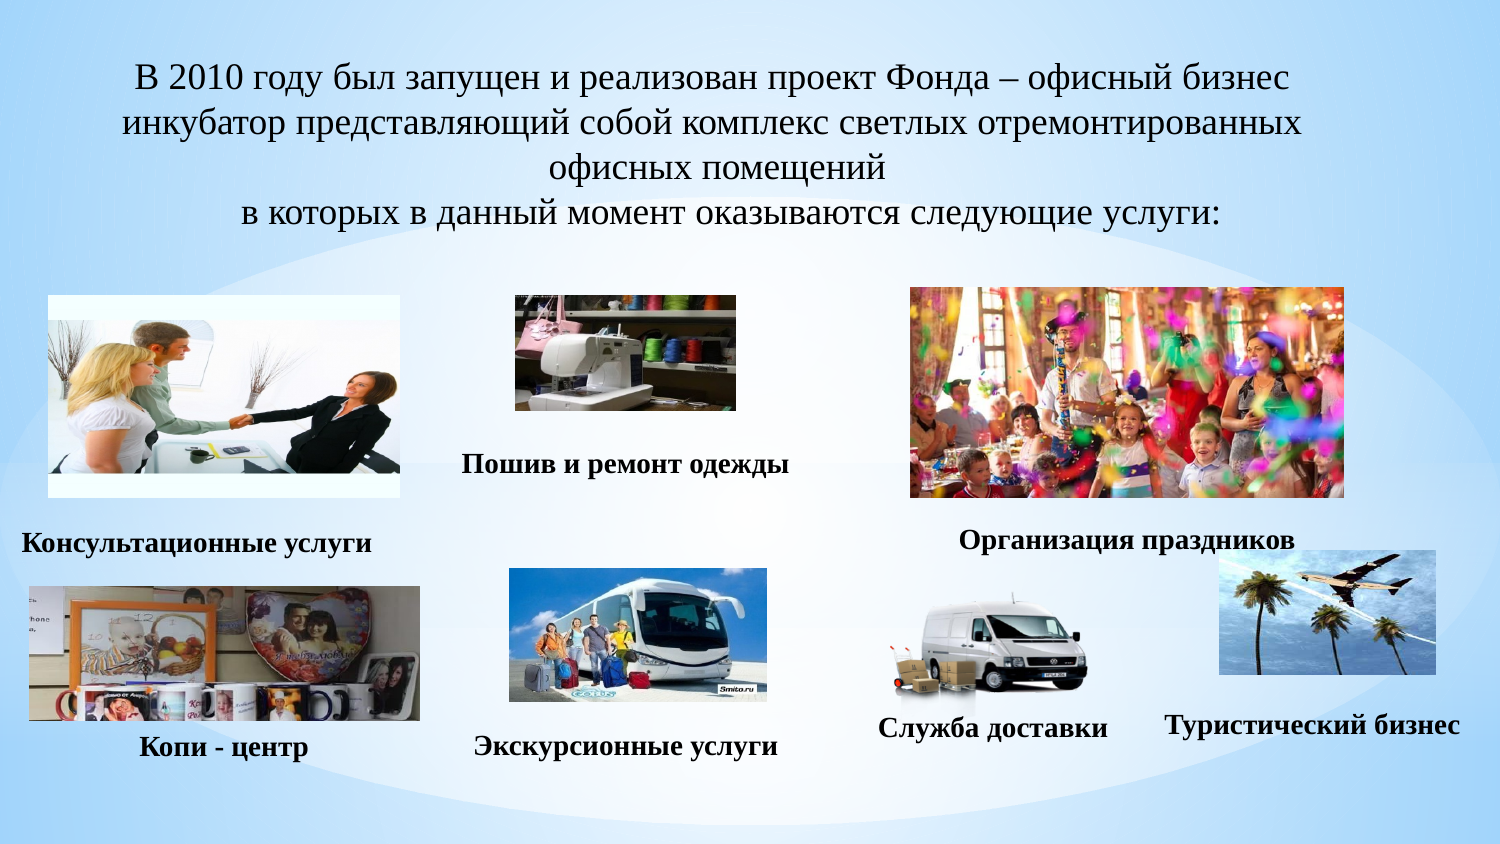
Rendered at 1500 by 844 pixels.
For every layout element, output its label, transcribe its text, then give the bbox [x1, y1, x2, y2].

text_box В 2010 году был запущен и реализован проект Фонда – офисный бизнес инкубатор представляющий собой комплекс светлых отремонтированных офисных помещений в которых в данный момент оказываются следующие услуги: [0, 44, 1436, 510]
picture [509, 568, 767, 702]
picture [515, 295, 737, 412]
text_box Организация праздников [943, 512, 1311, 563]
text_box Консультационные услуги [6, 516, 388, 566]
text_box Экскурсионные услуги [458, 718, 794, 769]
picture [886, 588, 1088, 721]
picture [1219, 550, 1436, 676]
text_box Копи - центр [124, 729, 325, 770]
text_box Служба доставки [863, 701, 1124, 751]
text_box Туристический бизнес [1149, 698, 1476, 748]
text_box Пошив и ремонт одежды [446, 437, 805, 487]
picture [48, 295, 400, 499]
picture [910, 286, 1344, 498]
picture [29, 586, 420, 721]
